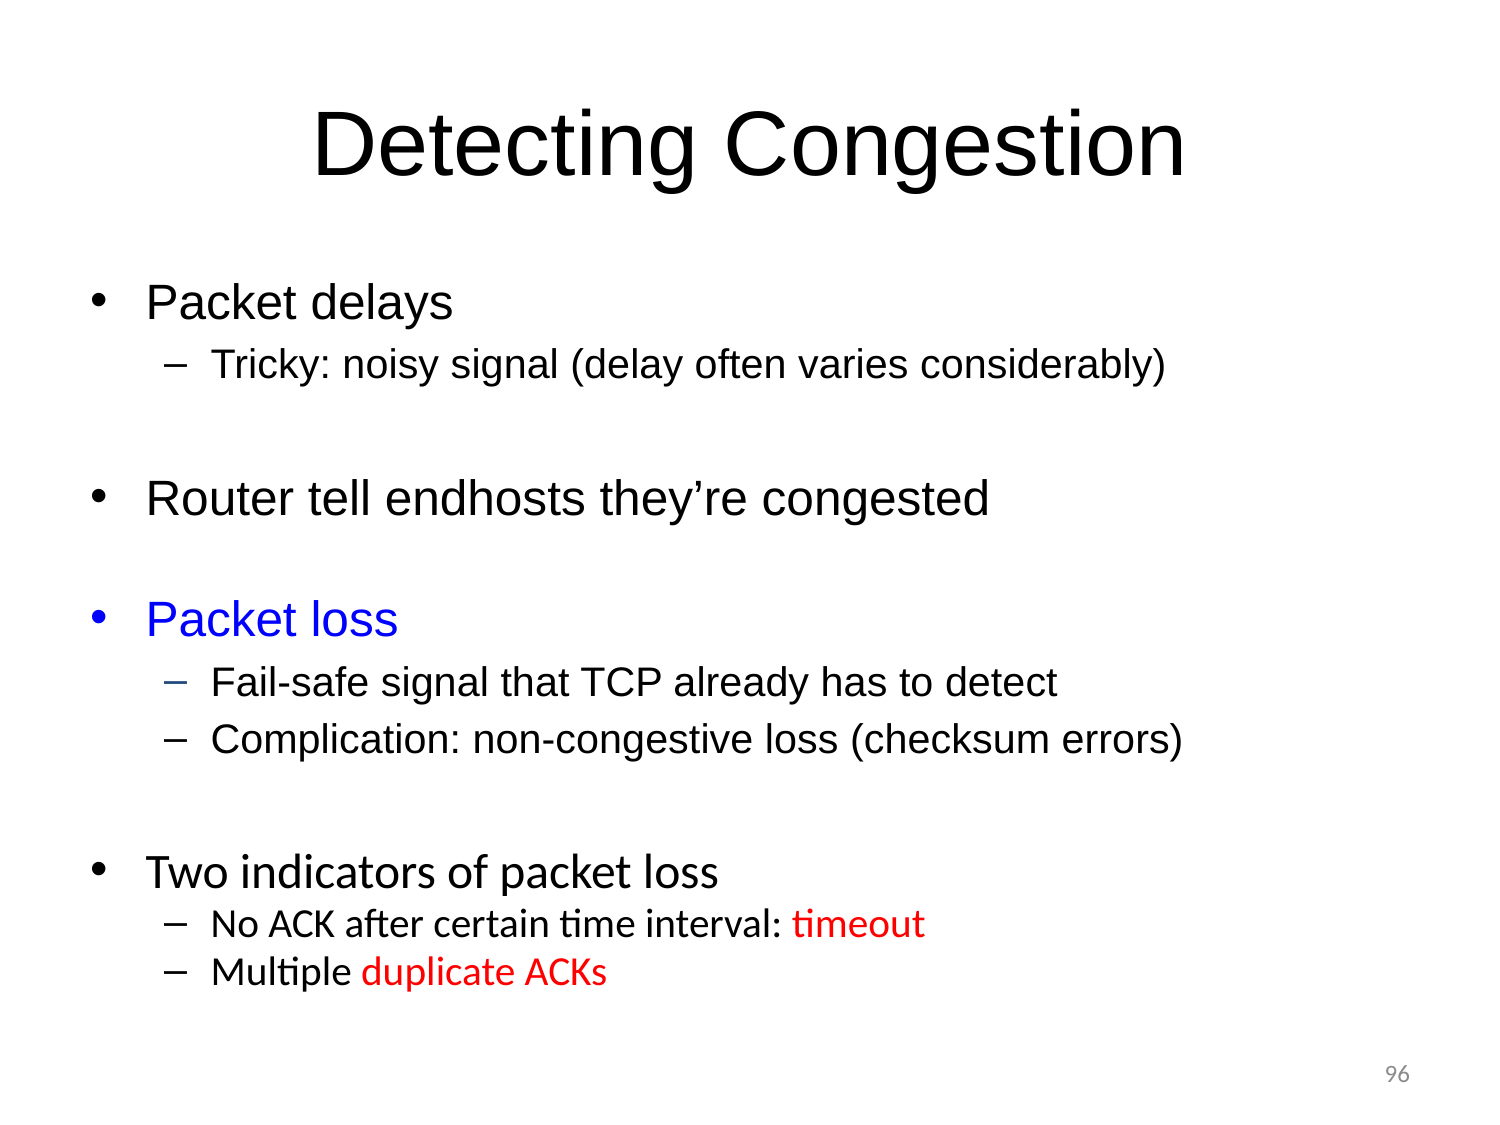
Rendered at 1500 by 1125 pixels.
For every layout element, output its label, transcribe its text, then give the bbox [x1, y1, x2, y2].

list Packet delays Tricky: noisy signal (delay often varies considerably) Router tell endhosts they’re congested Packet loss Fail-safe signal that TCP already has to detect Complication: non-congestive loss (checksum errors) Two indicators of packet loss No ACK after certain time interval: timeout Multiple duplicate ACKs [75, 262, 1425, 1005]
title Detecting Congestion [75, 45, 1425, 233]
slide_number 96 [1074, 1042, 1425, 1103]
